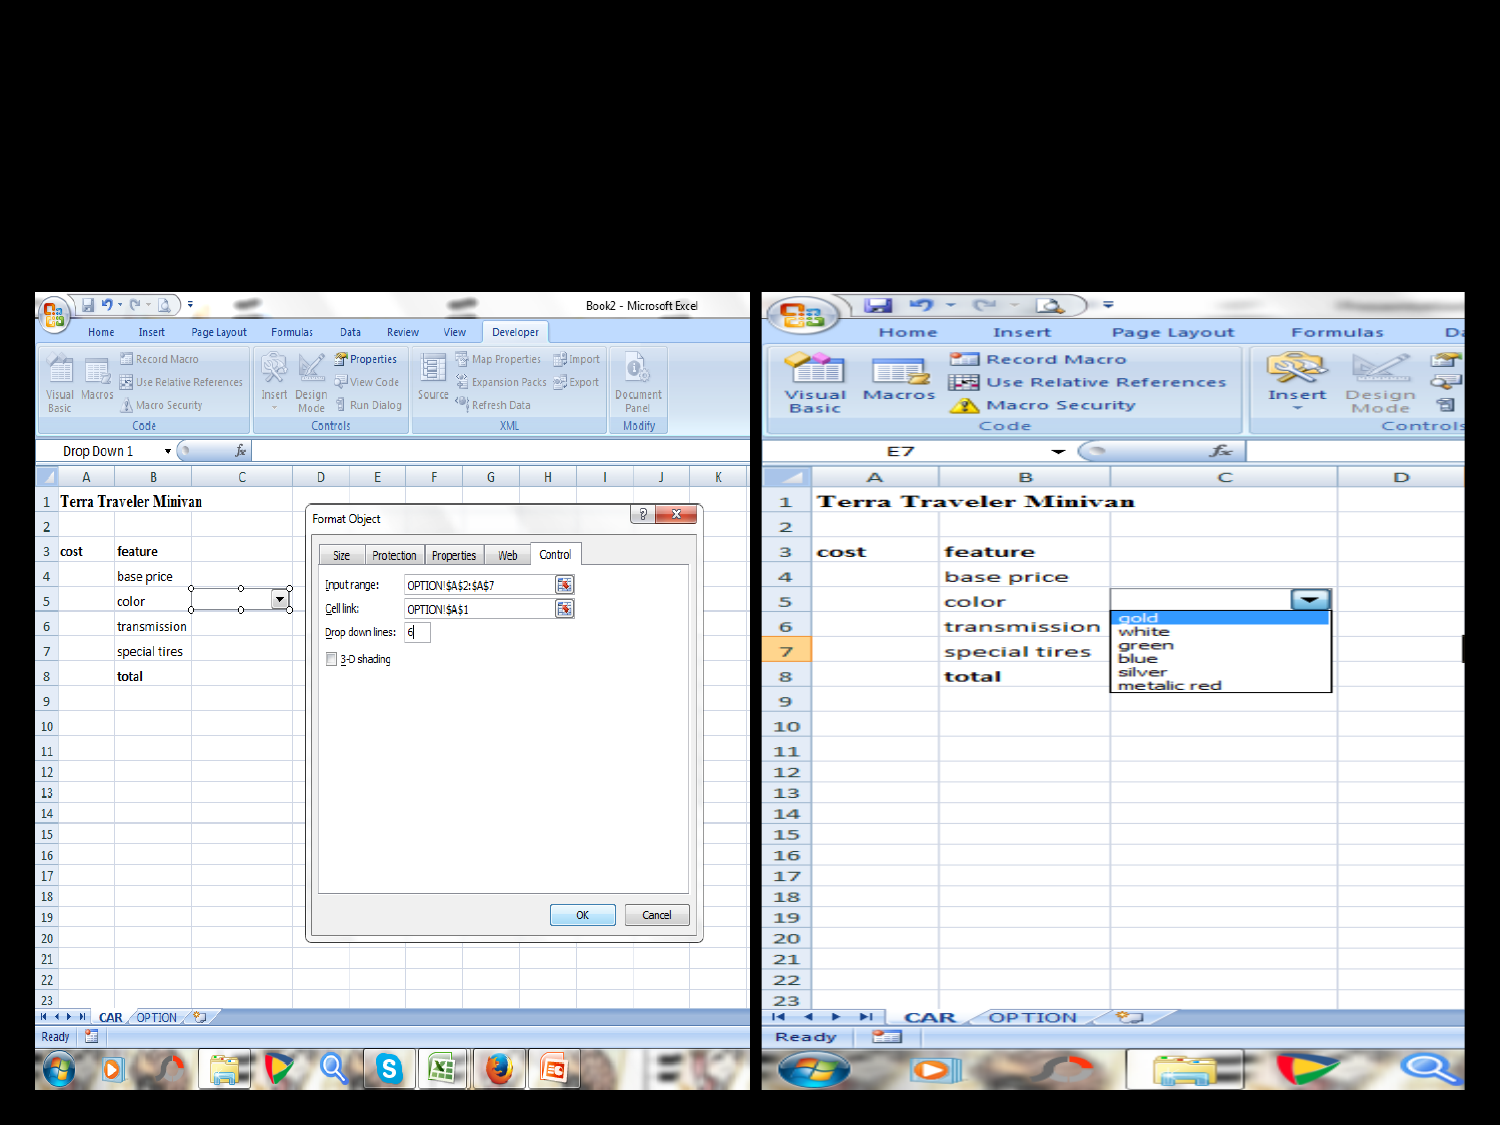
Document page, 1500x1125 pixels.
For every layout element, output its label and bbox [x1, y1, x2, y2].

picture [34, 292, 751, 1091]
picture [761, 292, 1465, 1091]
